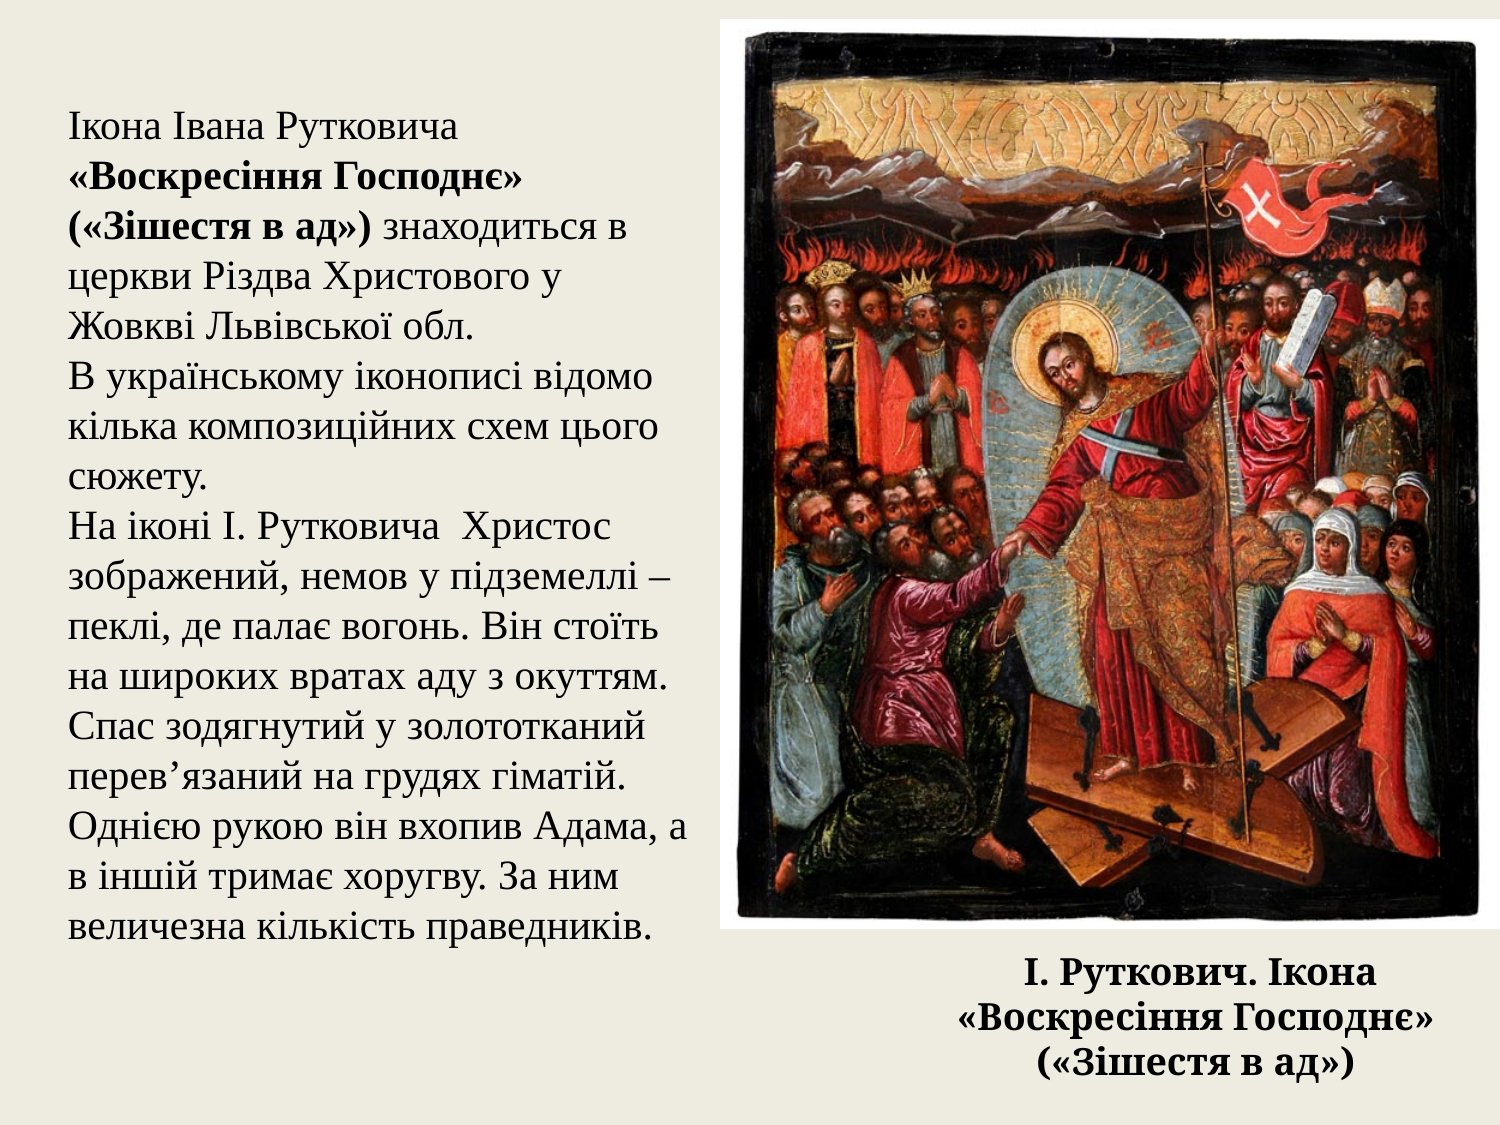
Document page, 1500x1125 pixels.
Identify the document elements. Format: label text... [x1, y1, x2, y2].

text_box І. Руткович. Ікона «Воскресіння Господнє» («Зішестя в ад») [901, 940, 1500, 1091]
text_box Ікона Івана Рутковича «Воскресіння Господнє» («Зішестя в ад») знаходиться в церкви Різдва Христового у Жовкві Львівської обл. В українському іконописі відомо кілька композиційних схем цього сюжету. На іконі І. Рутковича Христос зображений, немов у підземеллі – пеклі, де палає вогонь. Він стоїть на широких вратах аду з окуттям. Спас зодягнутий у золототканий перев’язаний на грудях гіматій. Однією рукою він вхопив Адама, а в іншій тримає хоругву. За ним величезна кількість праведників. [53, 90, 703, 956]
picture [719, 18, 1500, 929]
